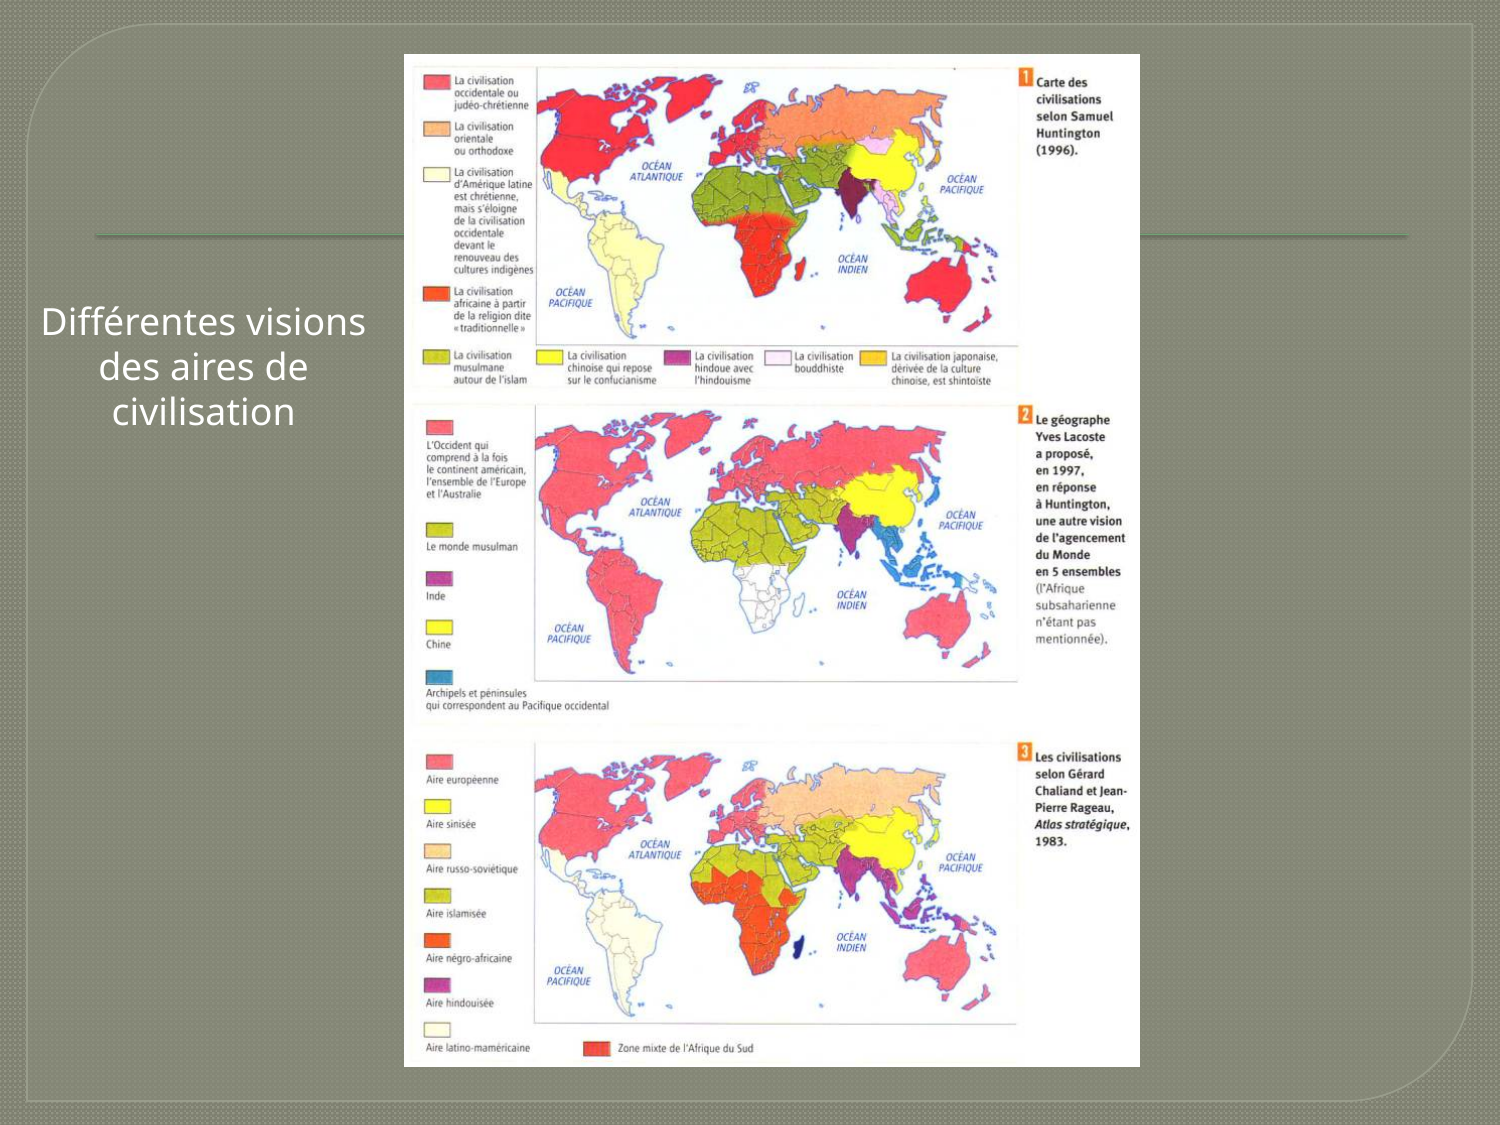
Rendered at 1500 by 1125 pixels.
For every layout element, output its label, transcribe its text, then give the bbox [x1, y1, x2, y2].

text_box Différentes visions des aires de civilisation [11, 290, 396, 441]
picture [403, 54, 1140, 1067]
